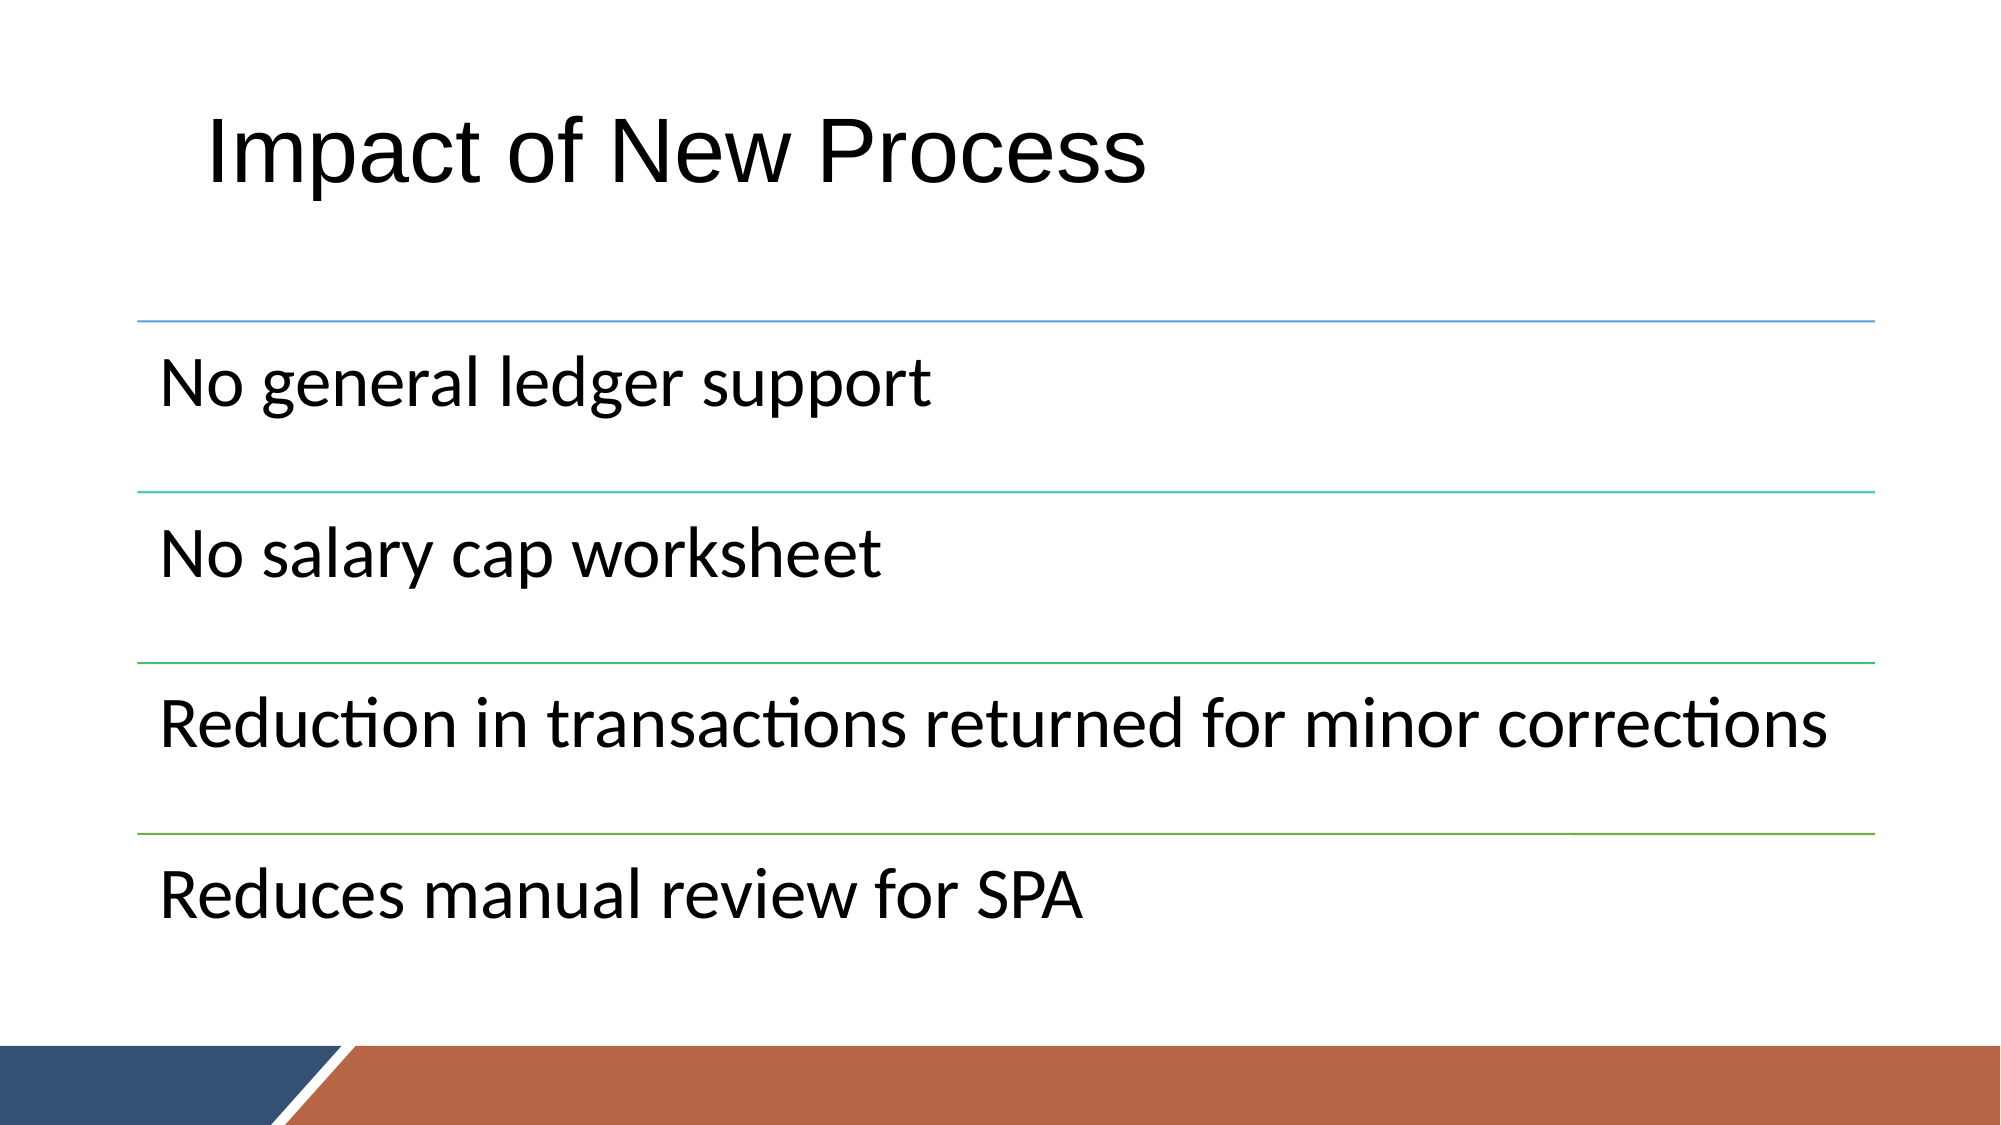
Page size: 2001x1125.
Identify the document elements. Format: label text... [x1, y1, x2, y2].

text_box Impact of New Process [191, 96, 1822, 202]
picture [0, 0, 2001, 1125]
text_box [137, 321, 1875, 1005]
